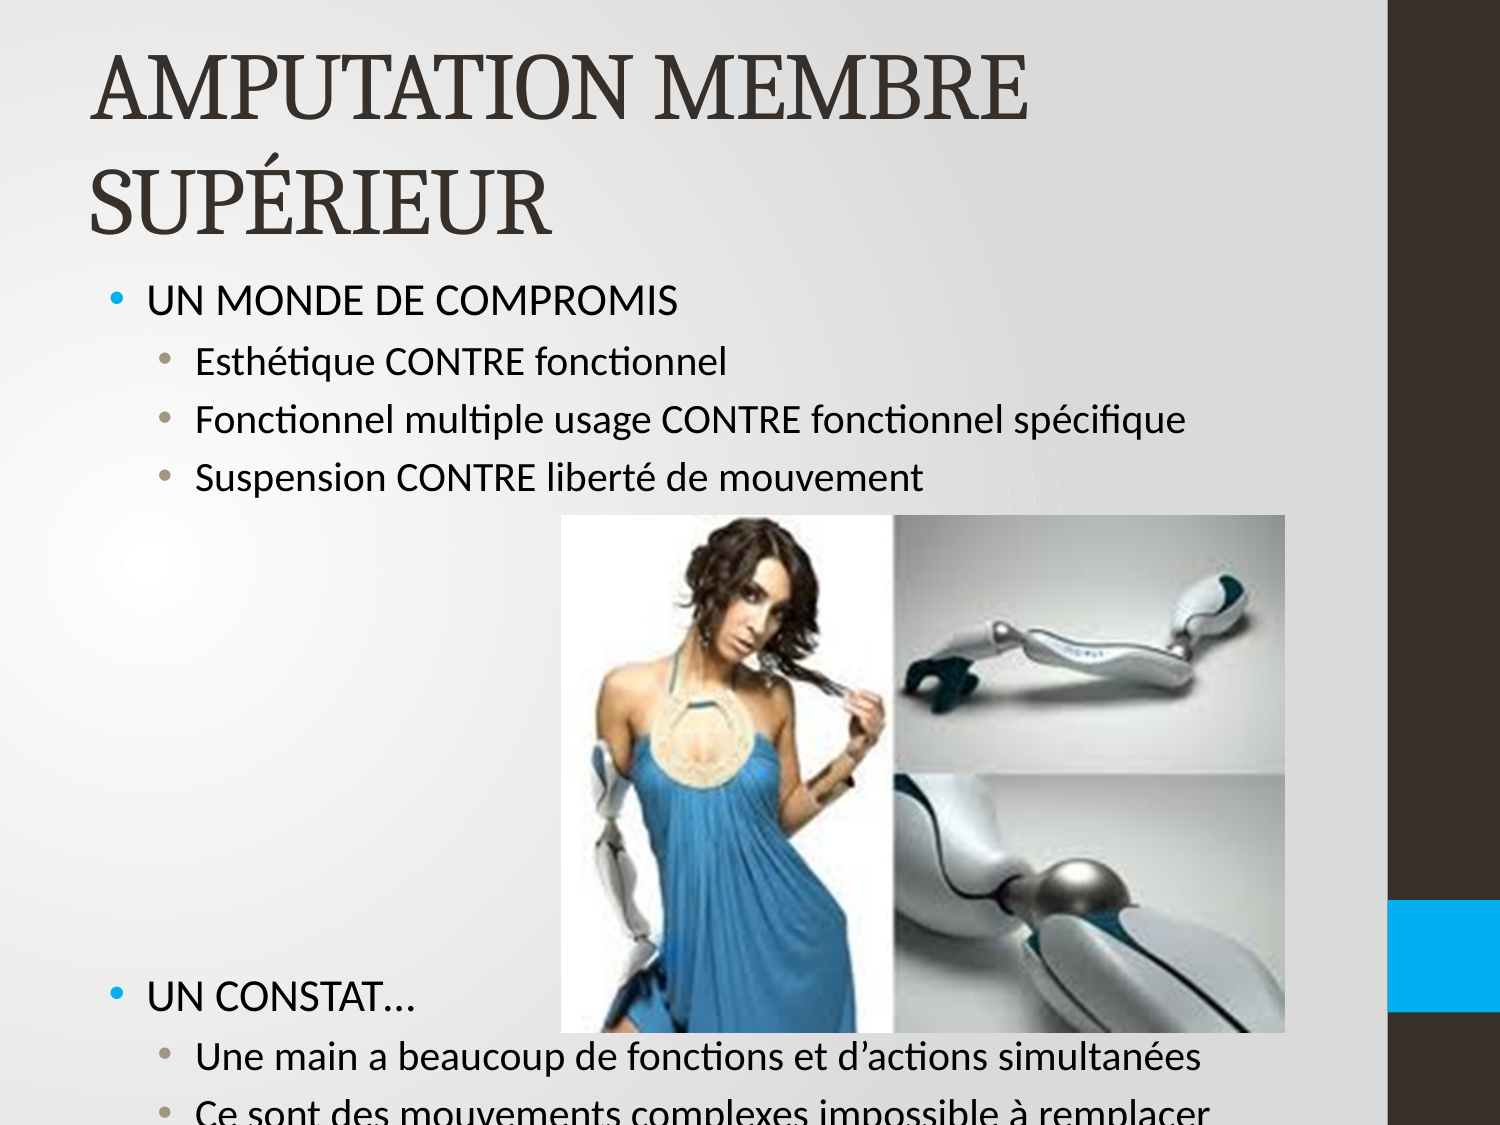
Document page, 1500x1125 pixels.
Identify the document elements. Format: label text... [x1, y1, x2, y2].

title AMPUTATION MEMBRE SUPÉRIEUR [75, 45, 1325, 233]
list UN MONDE DE COMPROMIS Esthétique CONTRE fonctionnel Fonctionnel multiple usage CONTRE fonctionnel spécifique Suspension CONTRE liberté de mouvement UN CONSTAT… Une main a beaucoup de fonctions et d’actions simultanées Ce sont des mouvements complexes impossible à remplacer [75, 262, 1325, 1050]
picture [560, 514, 1286, 1033]
